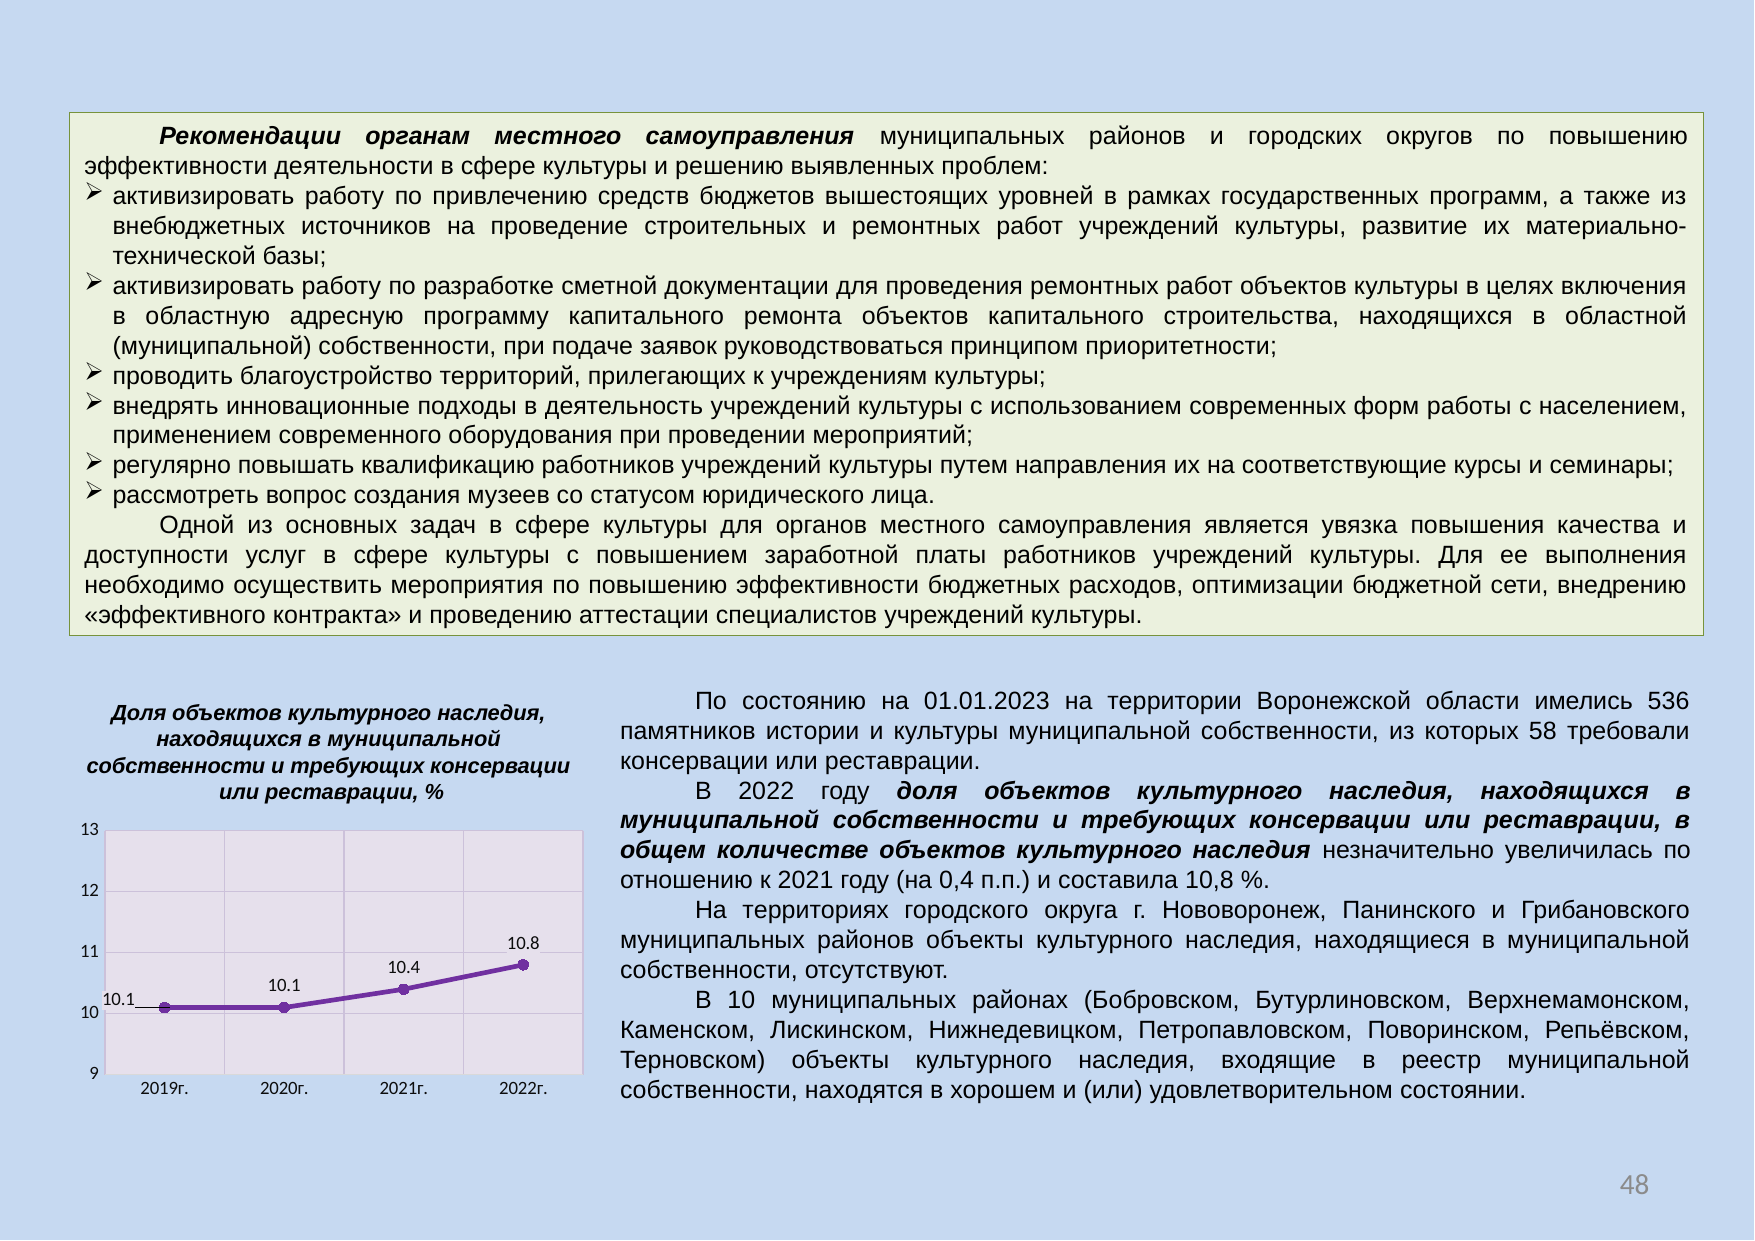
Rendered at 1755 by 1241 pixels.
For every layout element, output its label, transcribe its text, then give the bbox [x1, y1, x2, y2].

text_box Рекомендации органам местного самоуправления муниципальных районов и городских округов по повышению эффективности деятельности в сфере культуры и решению выявленных проблем: активизировать работу по привлечению средств бюджетов вышестоящих уровней в рамках государственных программ, а также из внебюджетных источников на проведение строительных и ремонтных работ учреждений культуры, развитие их материально-технической базы; активизировать работу по разработке сметной документации для проведения ремонтных работ объектов культуры в целях включения в областную адресную программу капитального ремонта объектов капитального строительства, находящихся в областной (муниципальной) собственности, при подаче заявок руководствоваться принципом приоритетности; проводить благоустройство территорий, прилегающих к учреждениям культуры; внедрять инновационные подходы в деятельность учреждений культуры с использованием современных форм работы с населением, применением современного оборудования при проведении мероприятий; регулярно повышать квалификацию работников учреждений культуры путем направления их на соответствующие курсы и семинары; рассмотреть вопрос создания музеев со статусом юридического лица. Одной из основных задач в сфере культуры для органов местного самоуправления является увязка повышения качества и доступности услуг в сфере культуры с повышением заработной платы работников учреждений культуры. Для ее выполнения необходимо осуществить мероприятия по повышению эффективности бюджетных расходов, оптимизации бюджетной сети, внедрению «эффективного контракта» и проведению аттестации специалистов учреждений культуры. [69, 112, 1704, 636]
text_box По состоянию на 01.01.2023 на территории Воронежской области имелись 536 памятников истории и культуры муниципальной собственности, из которых 58 требовали консервации или реставрации. В 2022 году доля объектов культурного наследия, находящихся в муниципальной собственности и требующих консервации или реставрации, в общем количестве объектов культурного наследия незначительно увеличилась по отношению к 2021 году (на 0,4 п.п.) и составила 10,8 %. На территориях городского округа г. Нововоронеж, Панинского и Грибановского муниципальных районов объекты культурного наследия, находящиеся в муниципальной собственности, отсутствуют. В 10 муниципальных районах (Бобровском, Бутурлиновском, Верхнемамонском, Каменском, Лискинском, Нижнедевицком, Петропавловском, Поворинском, Репьёвском, Терновском) объекты культурного наследия, входящие в реестр муниципальной собственности, находятся в хорошем и (или) удовлетворительном состоянии. [605, 676, 1707, 1144]
text_box Доля объектов культурного наследия, находящихся в муниципальной собственности и требующих консервации или реставрации, % [24, 691, 639, 812]
chart [69, 815, 594, 1106]
slide_number 48 [1257, 1149, 1667, 1216]
